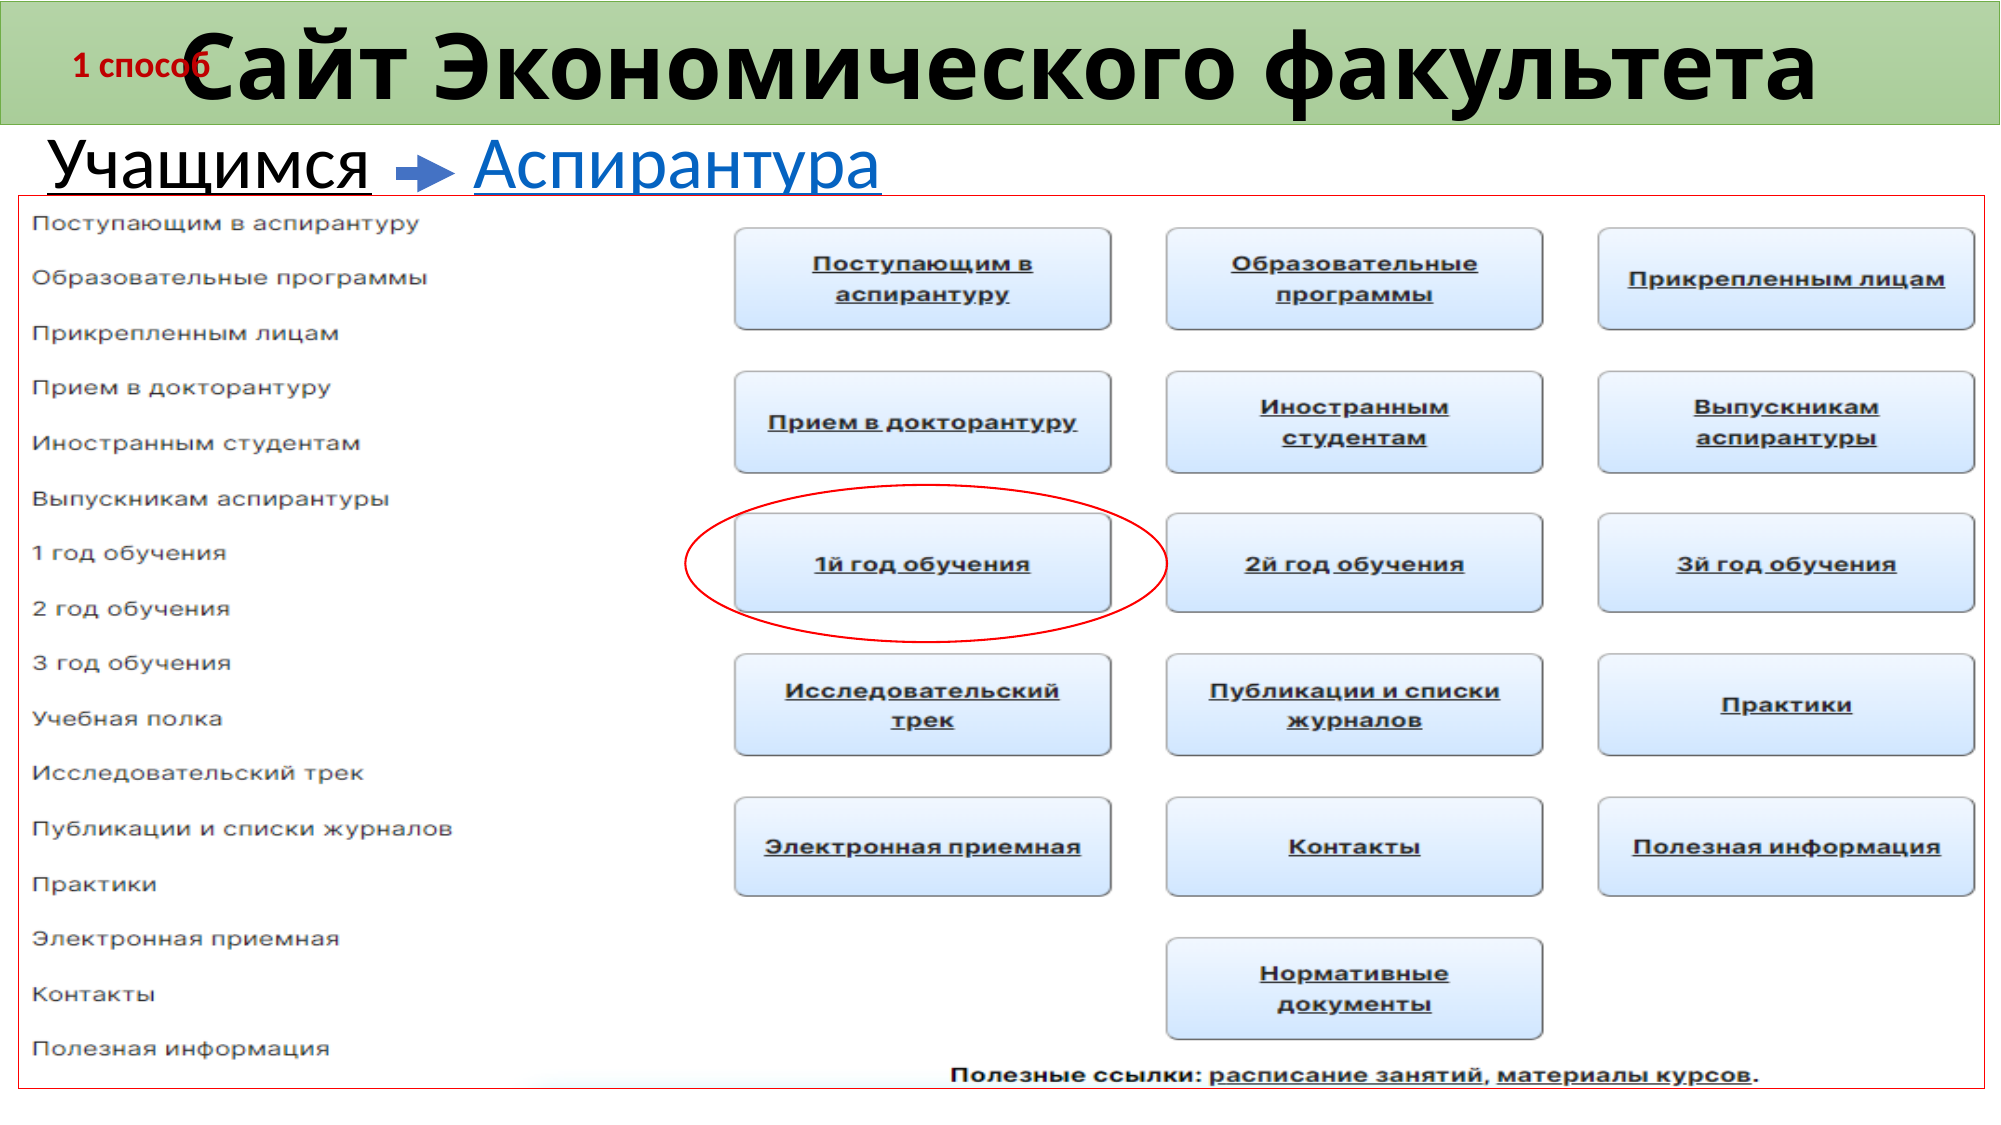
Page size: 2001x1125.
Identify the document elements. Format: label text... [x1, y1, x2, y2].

text_box Сайт Экономического факультета [0, 1, 2000, 125]
text_box 1 способ [56, 32, 226, 93]
picture [18, 195, 1985, 1089]
subtitle Учащимся Аспирантура [32, 125, 1968, 195]
